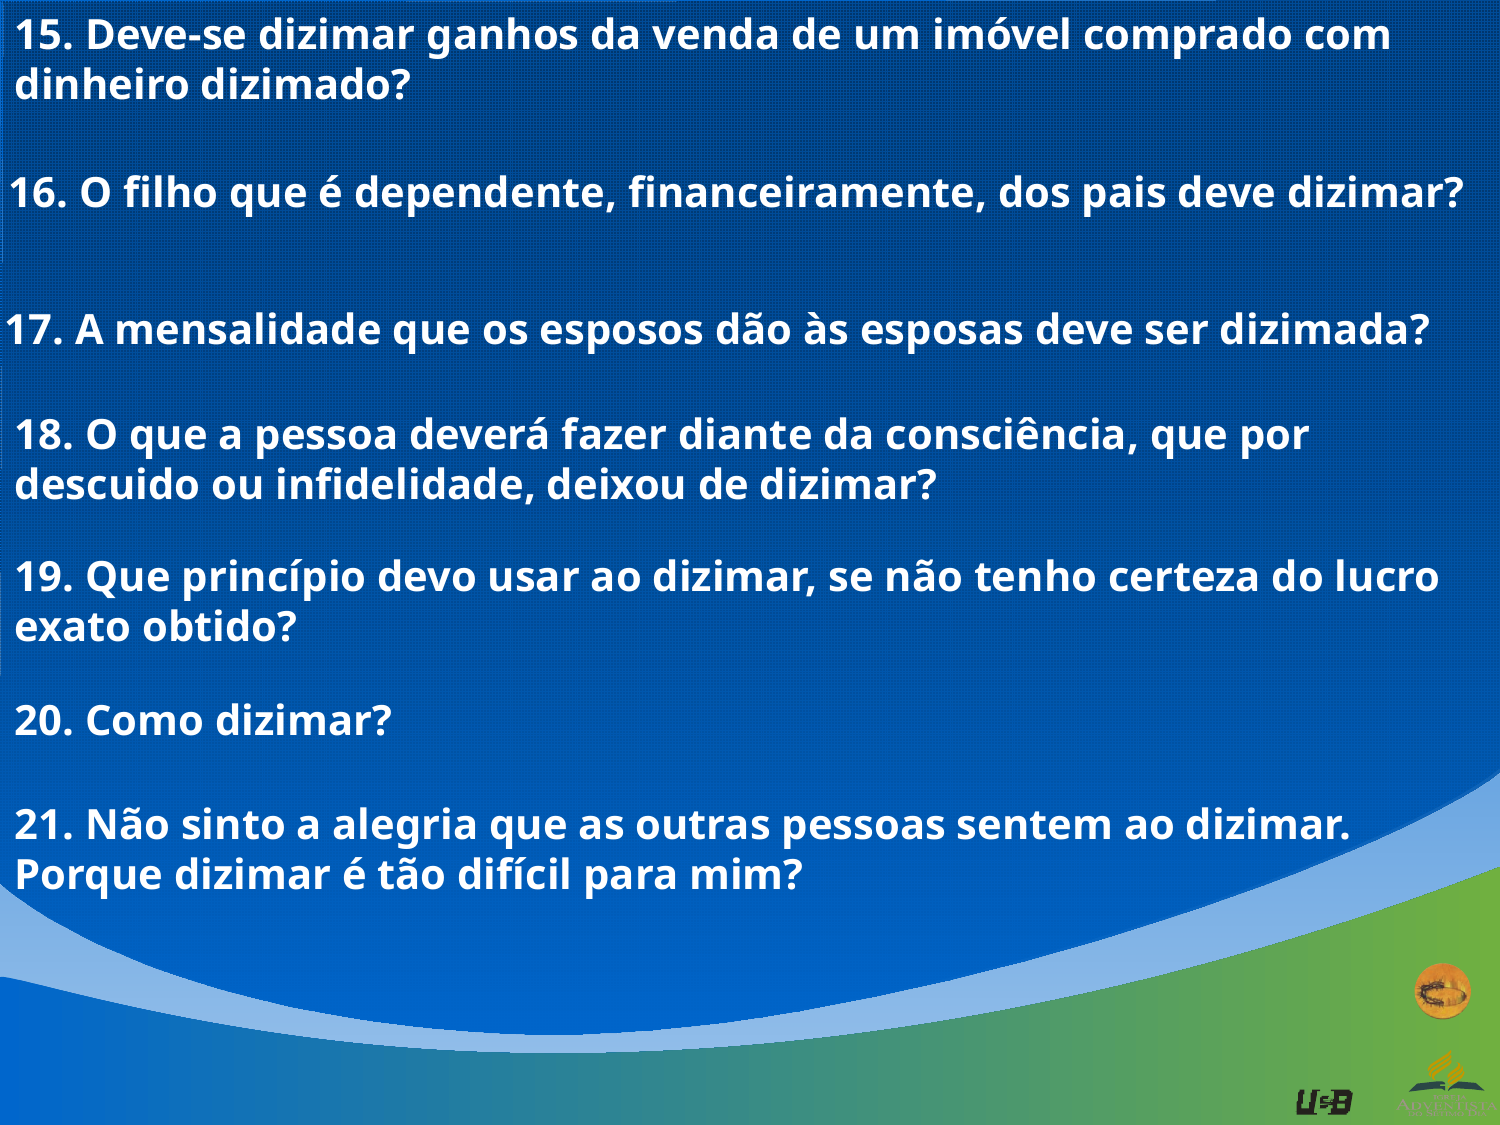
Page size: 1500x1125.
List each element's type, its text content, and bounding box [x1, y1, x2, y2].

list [1392, 1048, 1500, 1118]
text_box 19. Que princípio devo usar ao dizimar, se não tenho certeza do lucro exato obtido? [0, 542, 1500, 657]
text_box 20. Como dizimar? [0, 686, 1500, 752]
text_box 18. O que a pessoa deverá fazer diante da consciência, que por descuido ou infidelidade, deixou de dizimar? [0, 400, 1500, 516]
text_box 15. Deve-se dizimar ganhos da venda de um imóvel comprado com dinheiro dizimado? [0, 0, 1483, 115]
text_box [1293, 1087, 1356, 1118]
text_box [1411, 959, 1475, 1024]
text_box 21. Não sinto a alegria que as outras pessoas sentem ao dizimar. Porque dizimar é tão difícil para mim? [0, 790, 1483, 905]
text_box 16. O filho que é dependente, financeiramente, dos pais deve dizimar? [0, 158, 1500, 223]
text_box 17. A mensalidade que os esposos dão às esposas deve ser dizimada? [0, 295, 1500, 361]
